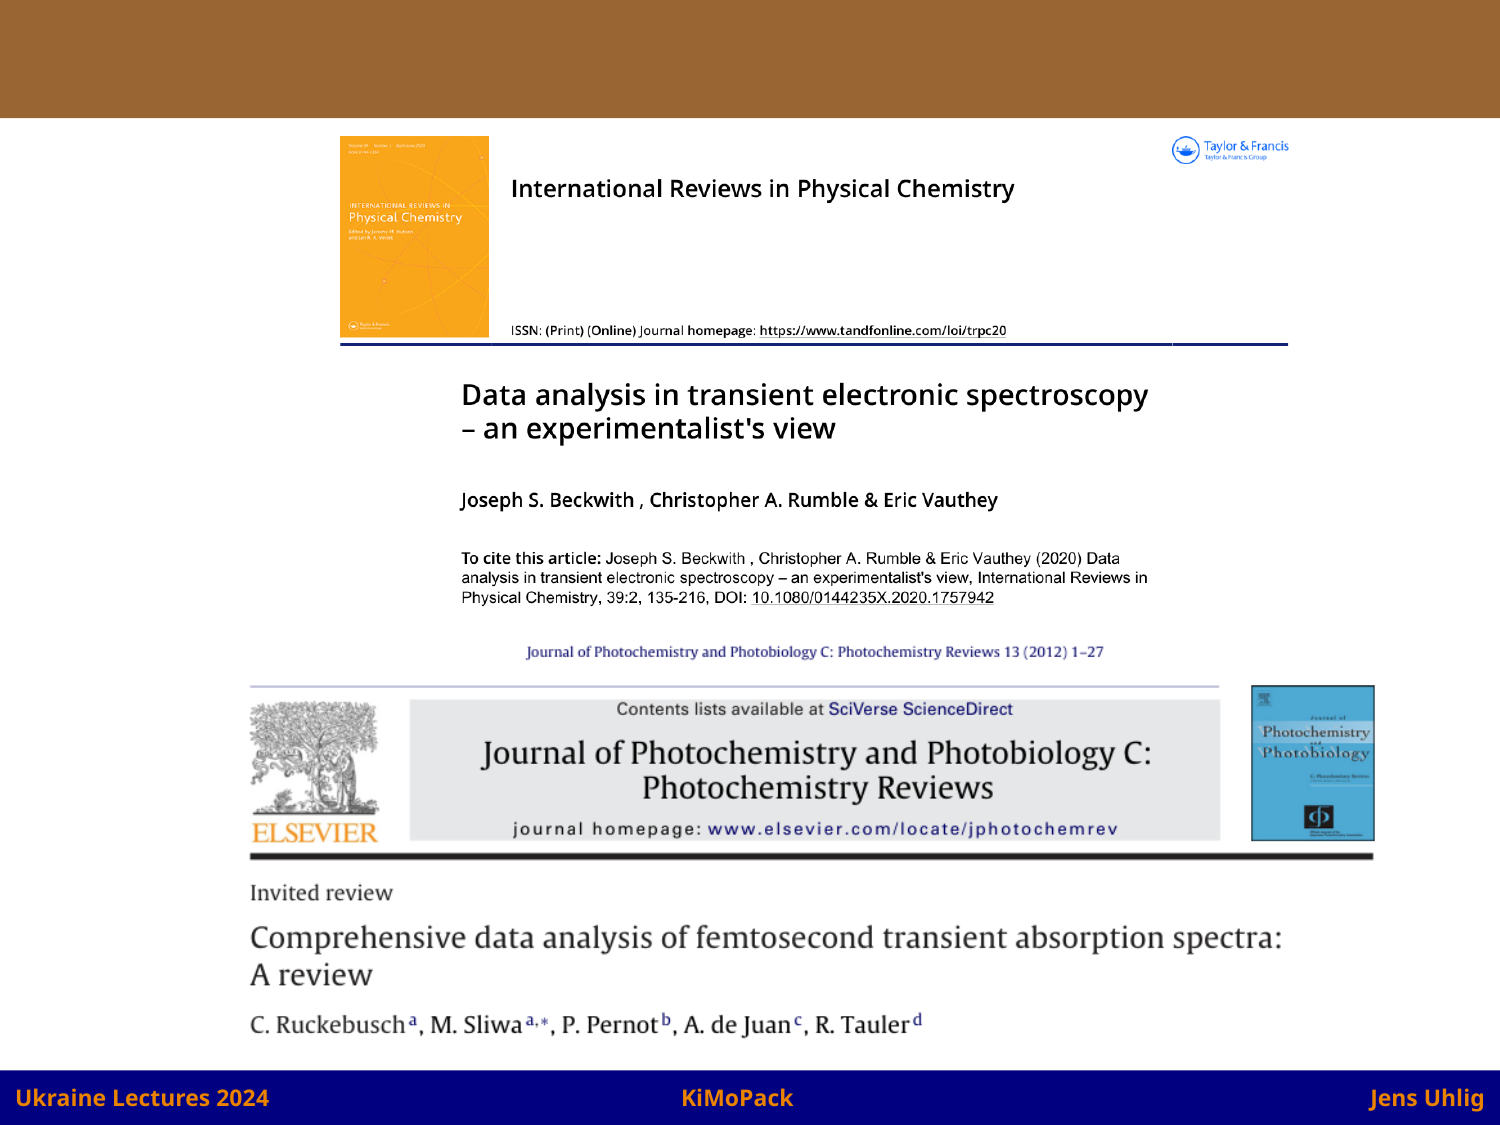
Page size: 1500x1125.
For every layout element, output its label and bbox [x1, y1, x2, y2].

picture [329, 126, 1297, 613]
picture [238, 639, 1389, 1047]
